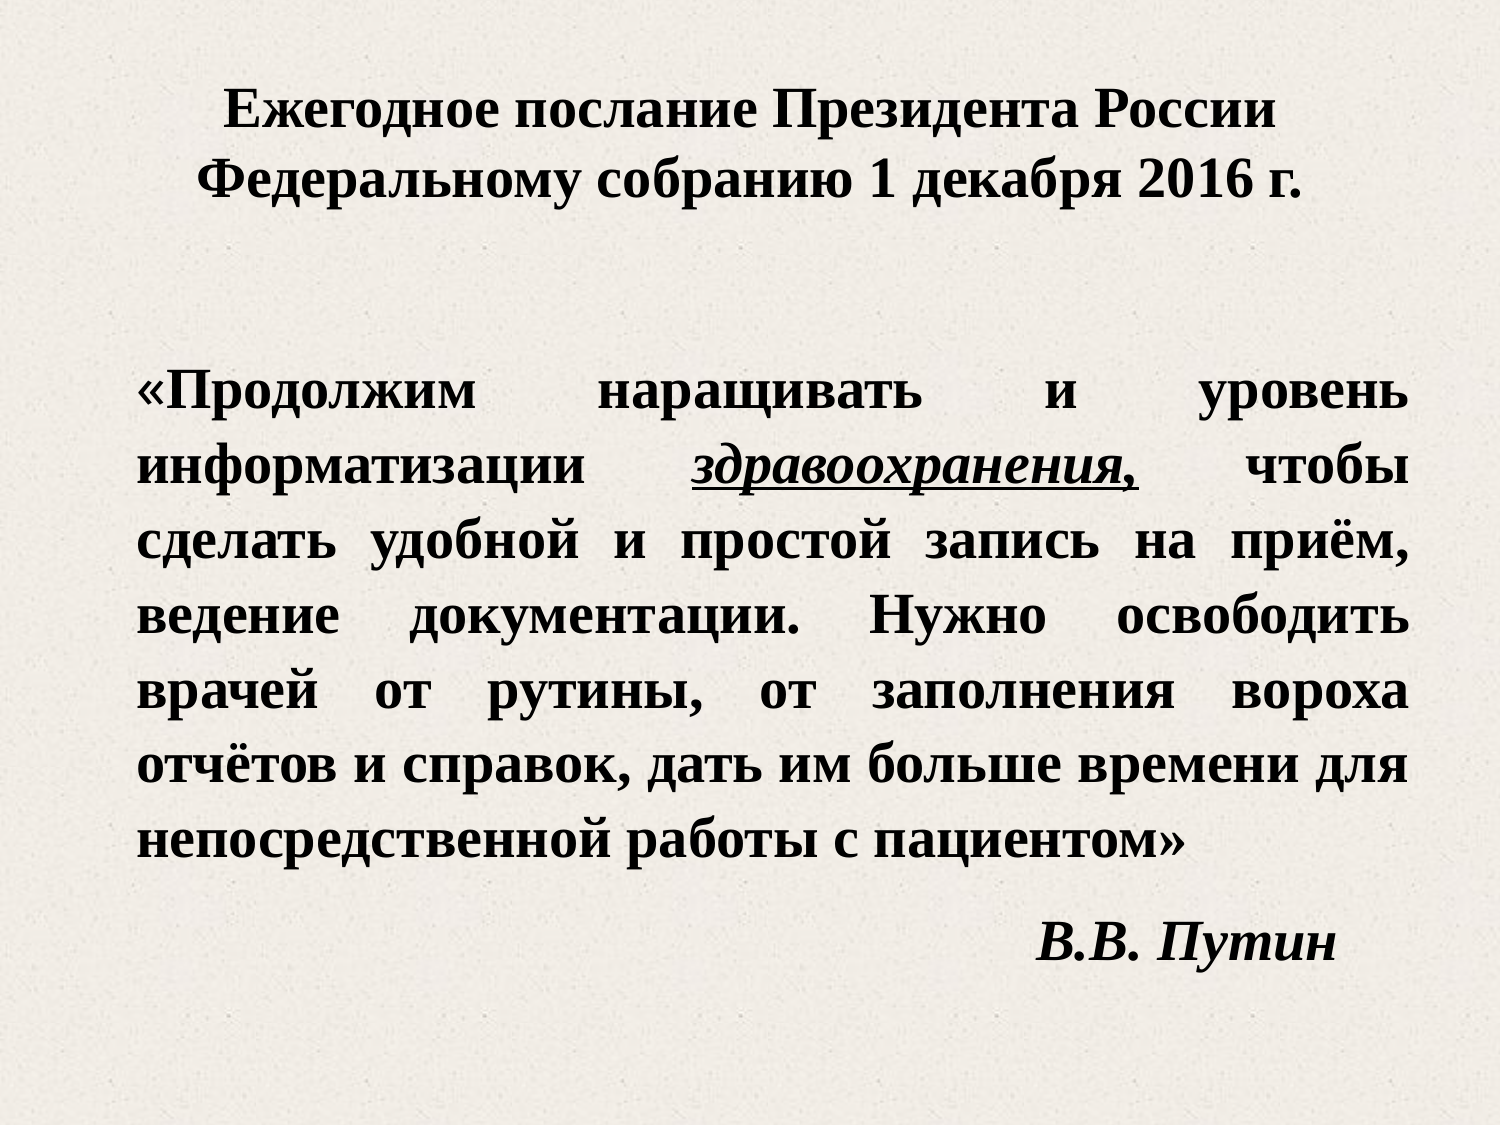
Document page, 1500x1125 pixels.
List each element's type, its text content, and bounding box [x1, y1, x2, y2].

list «Продолжим наращивать и уровень информатизации здравоохранения, чтобы сделать удобной и простой запись на приём, ведение документации. Нужно освободить врачей от рутины, от заполнения вороха отчётов и справок, дать им больше времени для непосредственной работы с пациентом» В.В. Путин [64, 337, 1426, 1006]
title Ежегодное послание Президента России Федеральному собранию 1 декабря 2016 г. [74, 44, 1426, 233]
